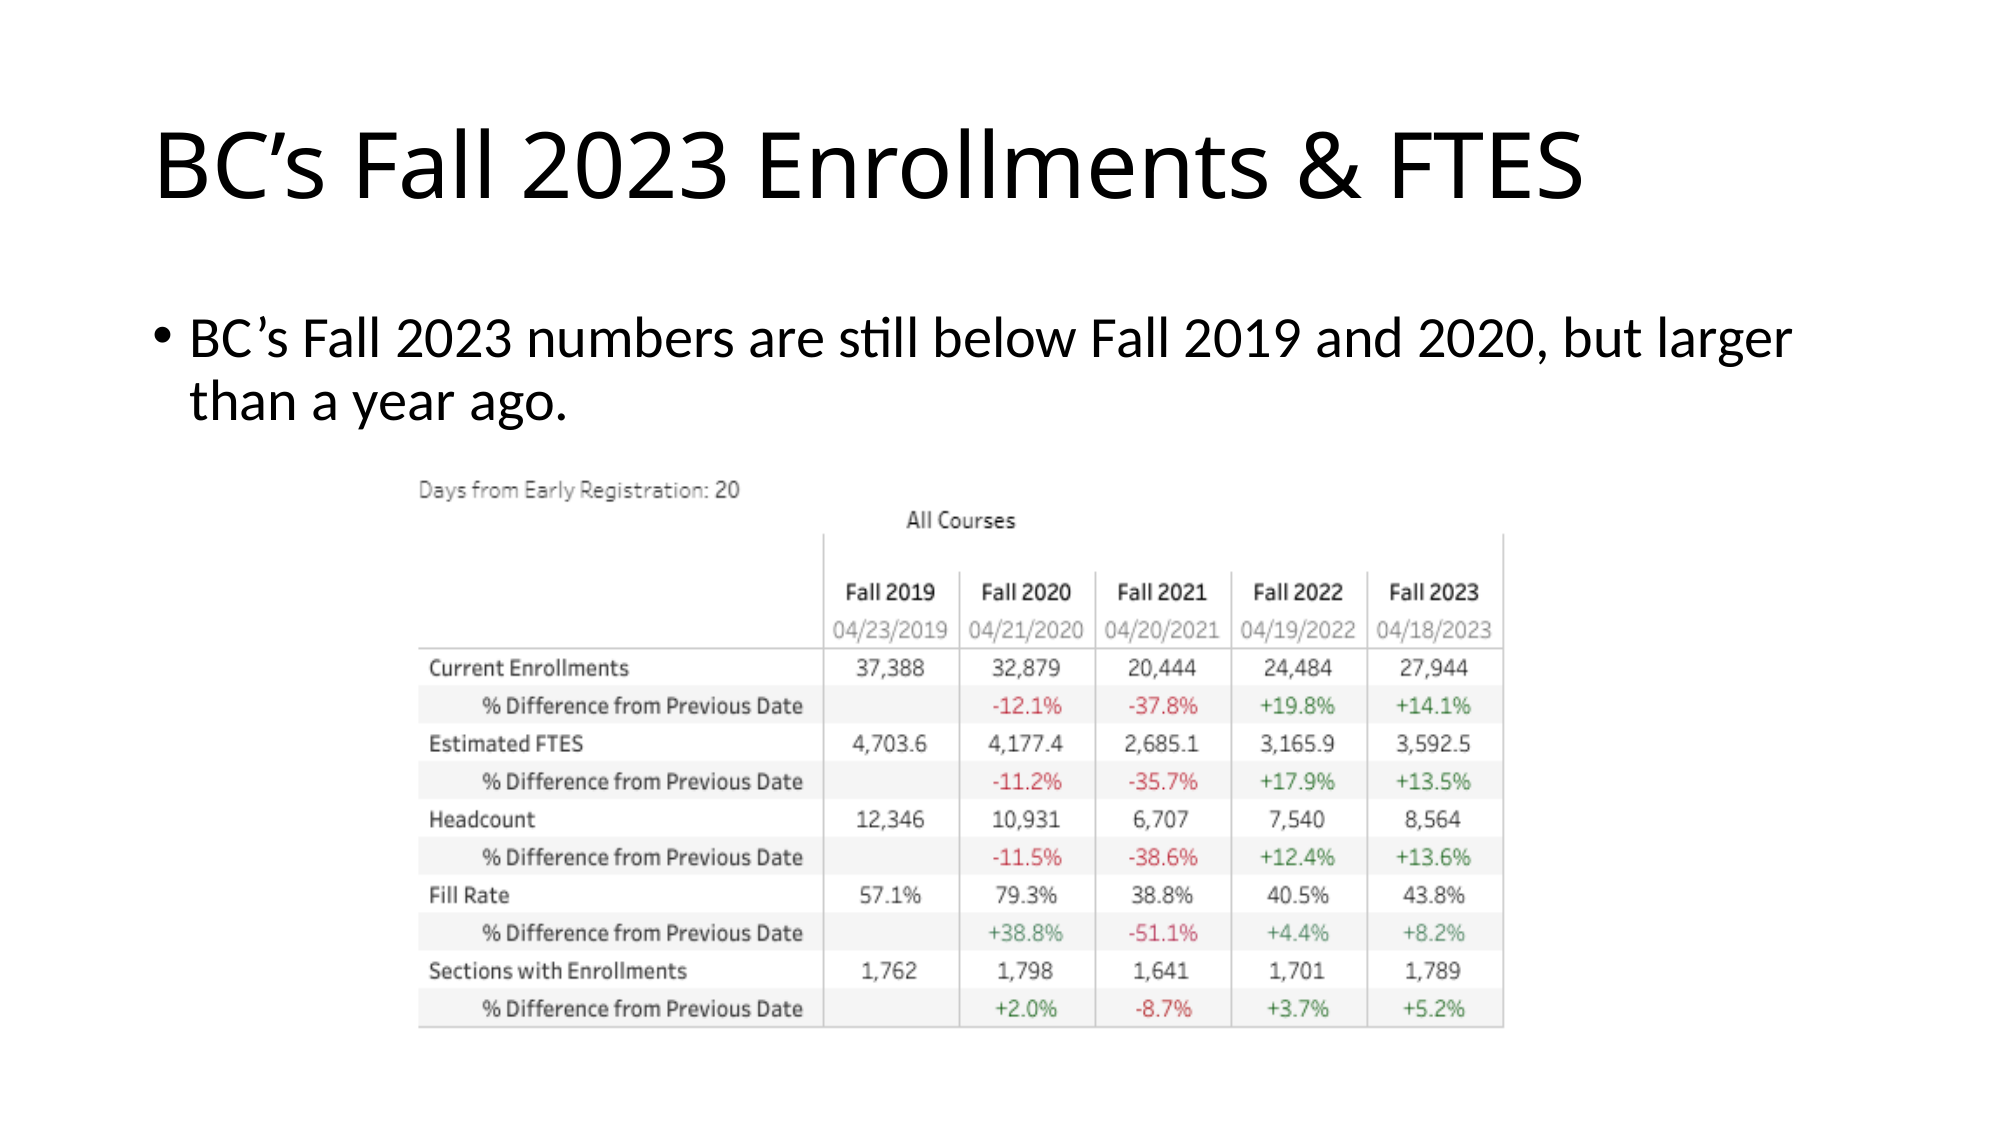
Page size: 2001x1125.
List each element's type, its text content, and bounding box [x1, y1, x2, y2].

list BC’s Fall 2023 numbers are still below Fall 2019 and 2020, but larger than a year ago. [137, 299, 1863, 1014]
picture [417, 468, 1508, 1036]
title BC’s Fall 2023 Enrollments & FTES [137, 59, 1863, 278]
